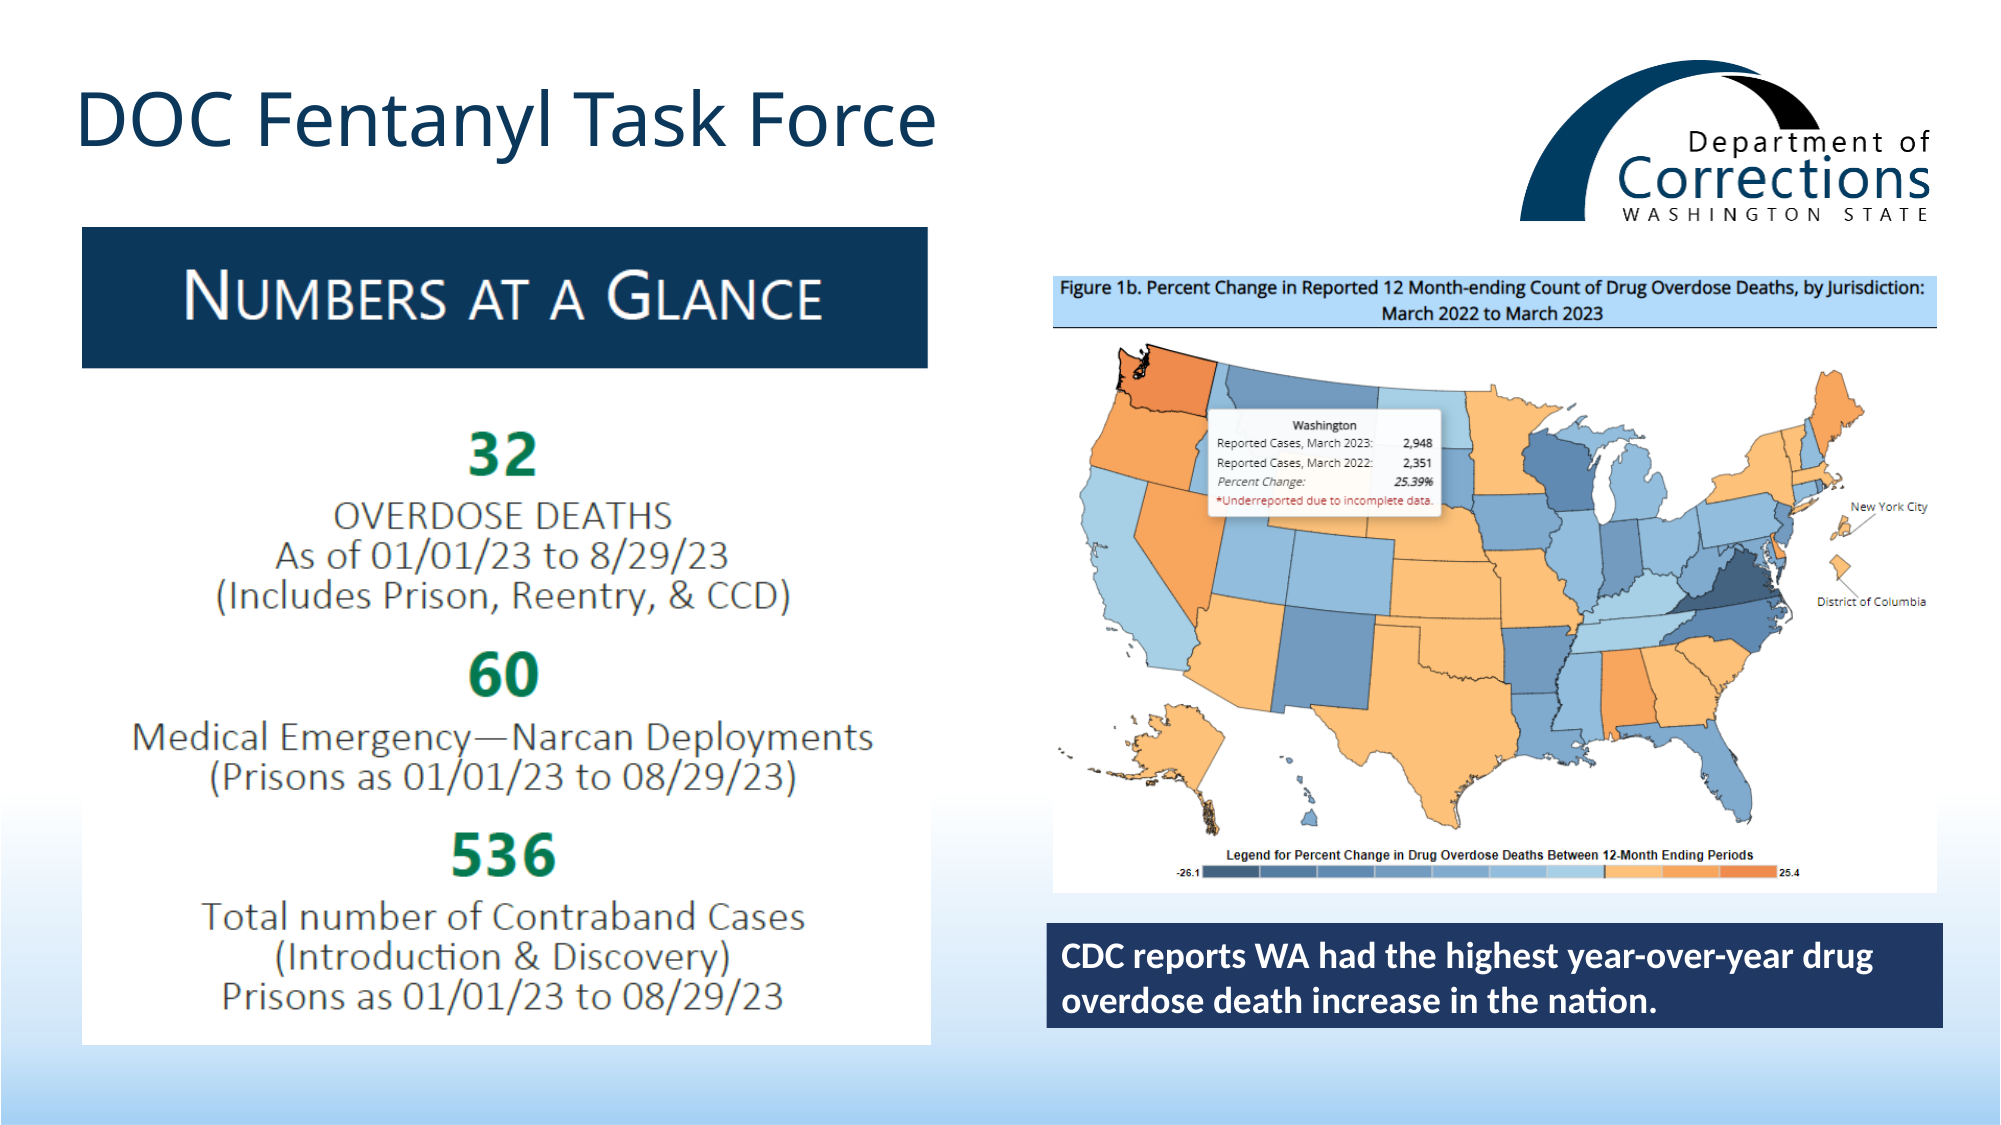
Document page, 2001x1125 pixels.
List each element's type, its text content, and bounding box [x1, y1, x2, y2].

picture [1053, 276, 2000, 1124]
text_box [319, 261, 1857, 1125]
picture [3, 227, 931, 1124]
text_box CDC reports WA had the highest year-over-year drug overdose death increase in the nation. [1046, 923, 1943, 1028]
picture [1520, 60, 1936, 227]
text_box DOC Fentanyl Task Force [59, 50, 1766, 195]
